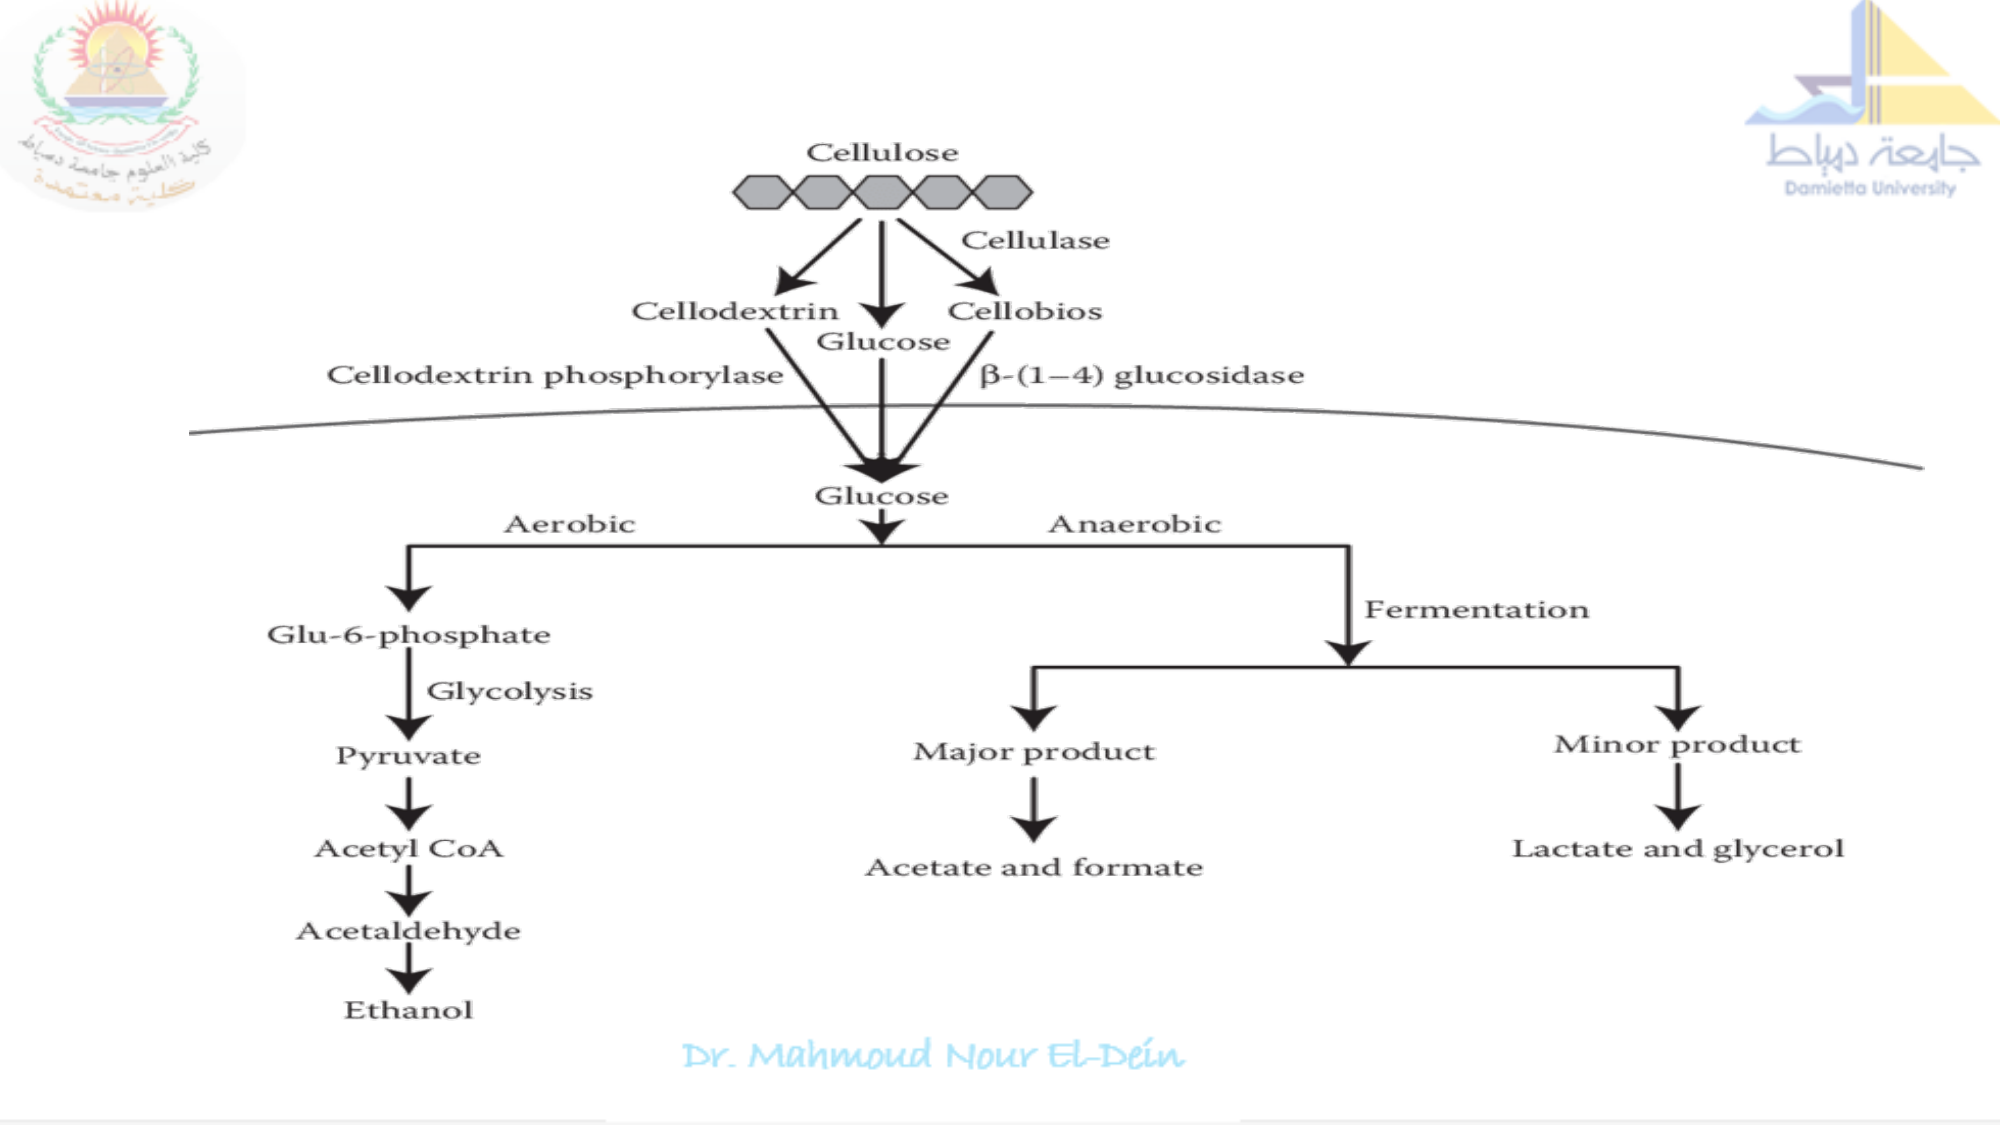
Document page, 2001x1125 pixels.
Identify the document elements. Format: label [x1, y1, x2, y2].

picture [189, 140, 1925, 1032]
